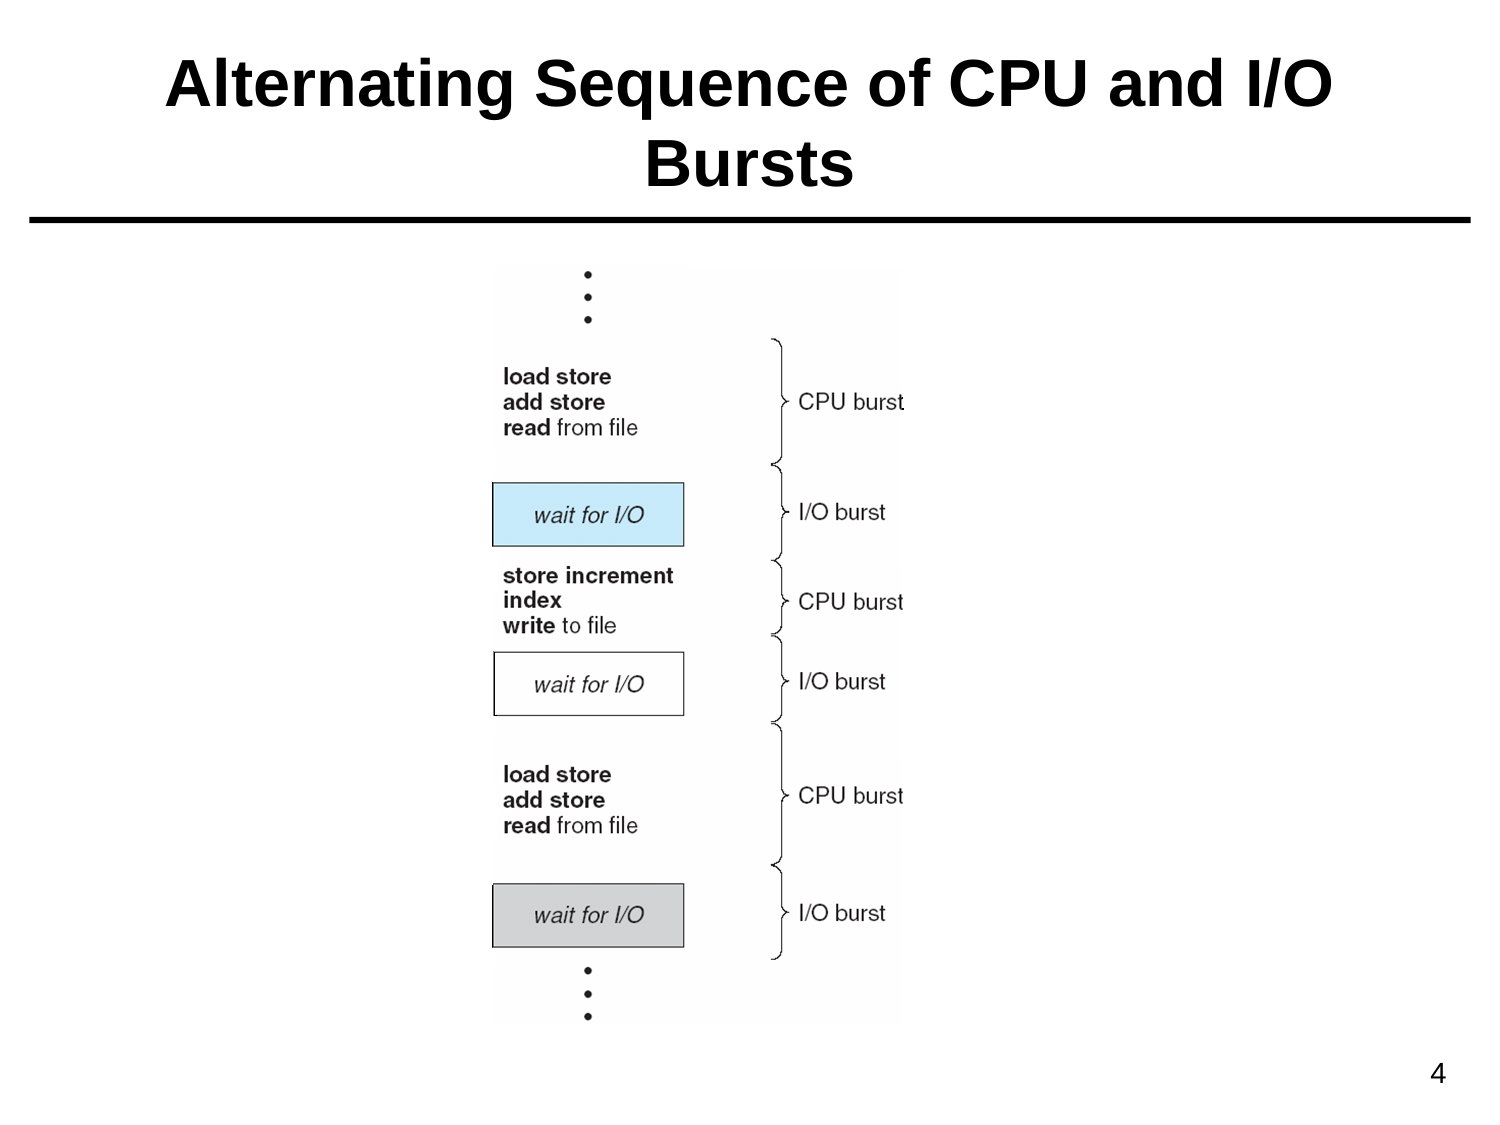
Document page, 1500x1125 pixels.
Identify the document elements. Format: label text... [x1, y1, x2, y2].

picture [489, 261, 906, 1024]
slide_number 4 [1305, 1046, 1462, 1098]
title Alternating Sequence of CPU and I/O Bursts [53, 26, 1447, 214]
